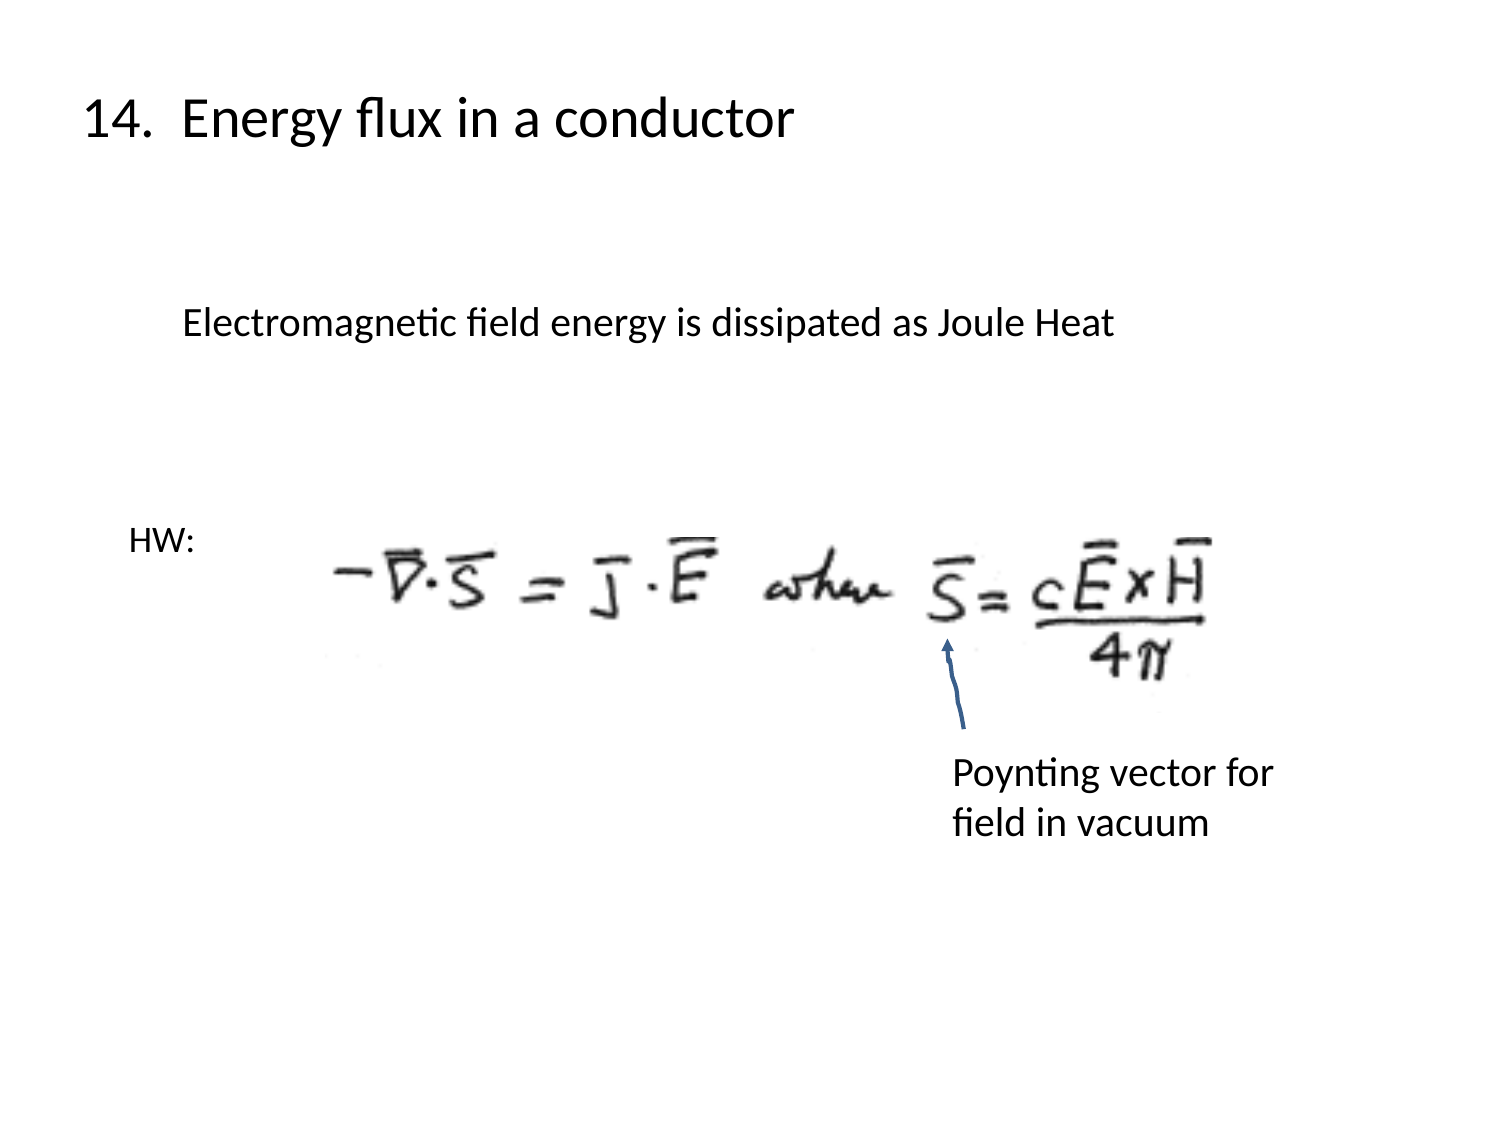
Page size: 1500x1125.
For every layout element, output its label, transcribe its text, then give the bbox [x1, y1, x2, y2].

text_box Electromagnetic field energy is dissipated as Joule Heat [167, 287, 1131, 353]
picture [324, 537, 1213, 713]
text_box HW: [114, 507, 211, 567]
text_box Poynting vector for field in vacuum [937, 737, 1350, 853]
text_box 14. Energy flux in a conductor [67, 72, 811, 157]
text_box [960, 721, 966, 730]
